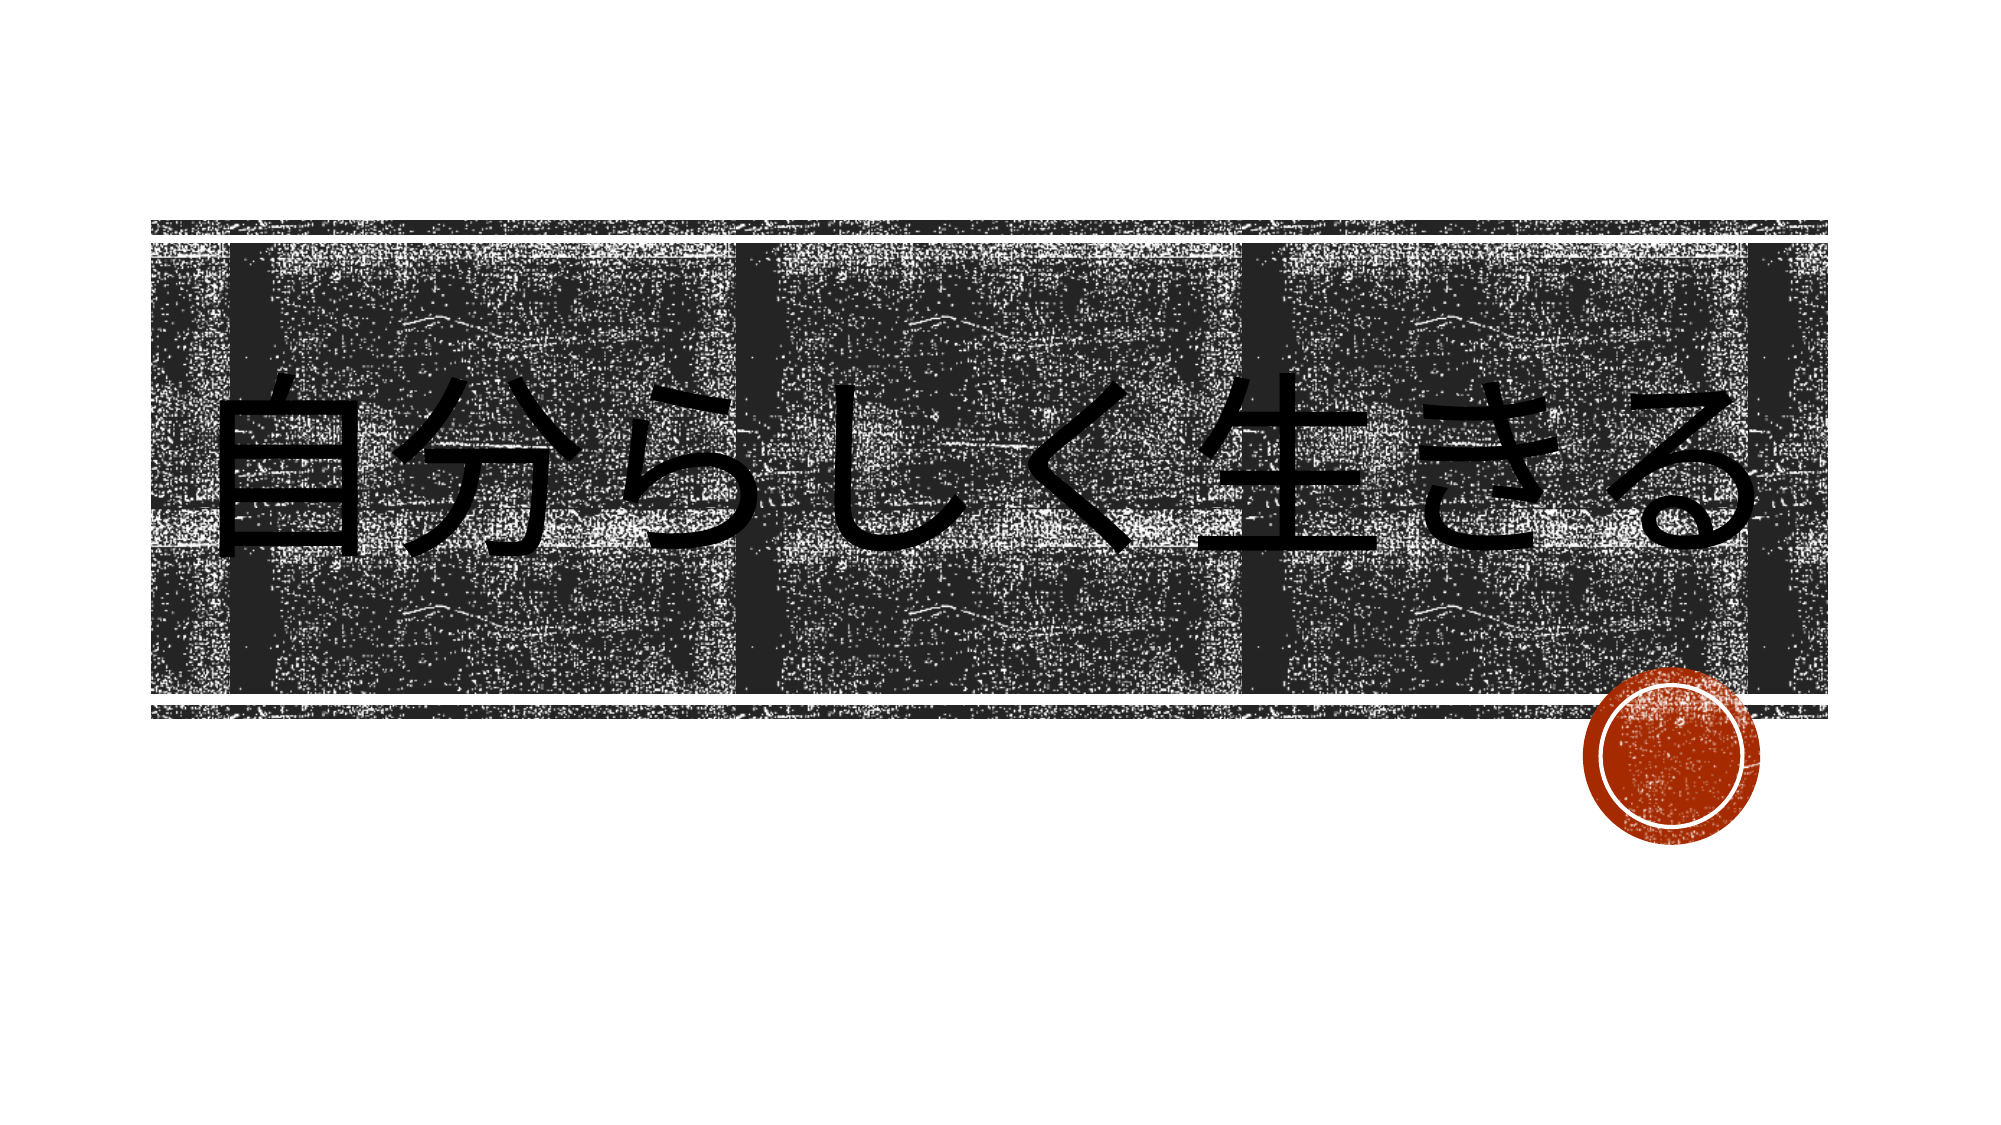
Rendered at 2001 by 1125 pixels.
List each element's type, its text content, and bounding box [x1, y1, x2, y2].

title 自分らしく生きる [172, 234, 1808, 733]
